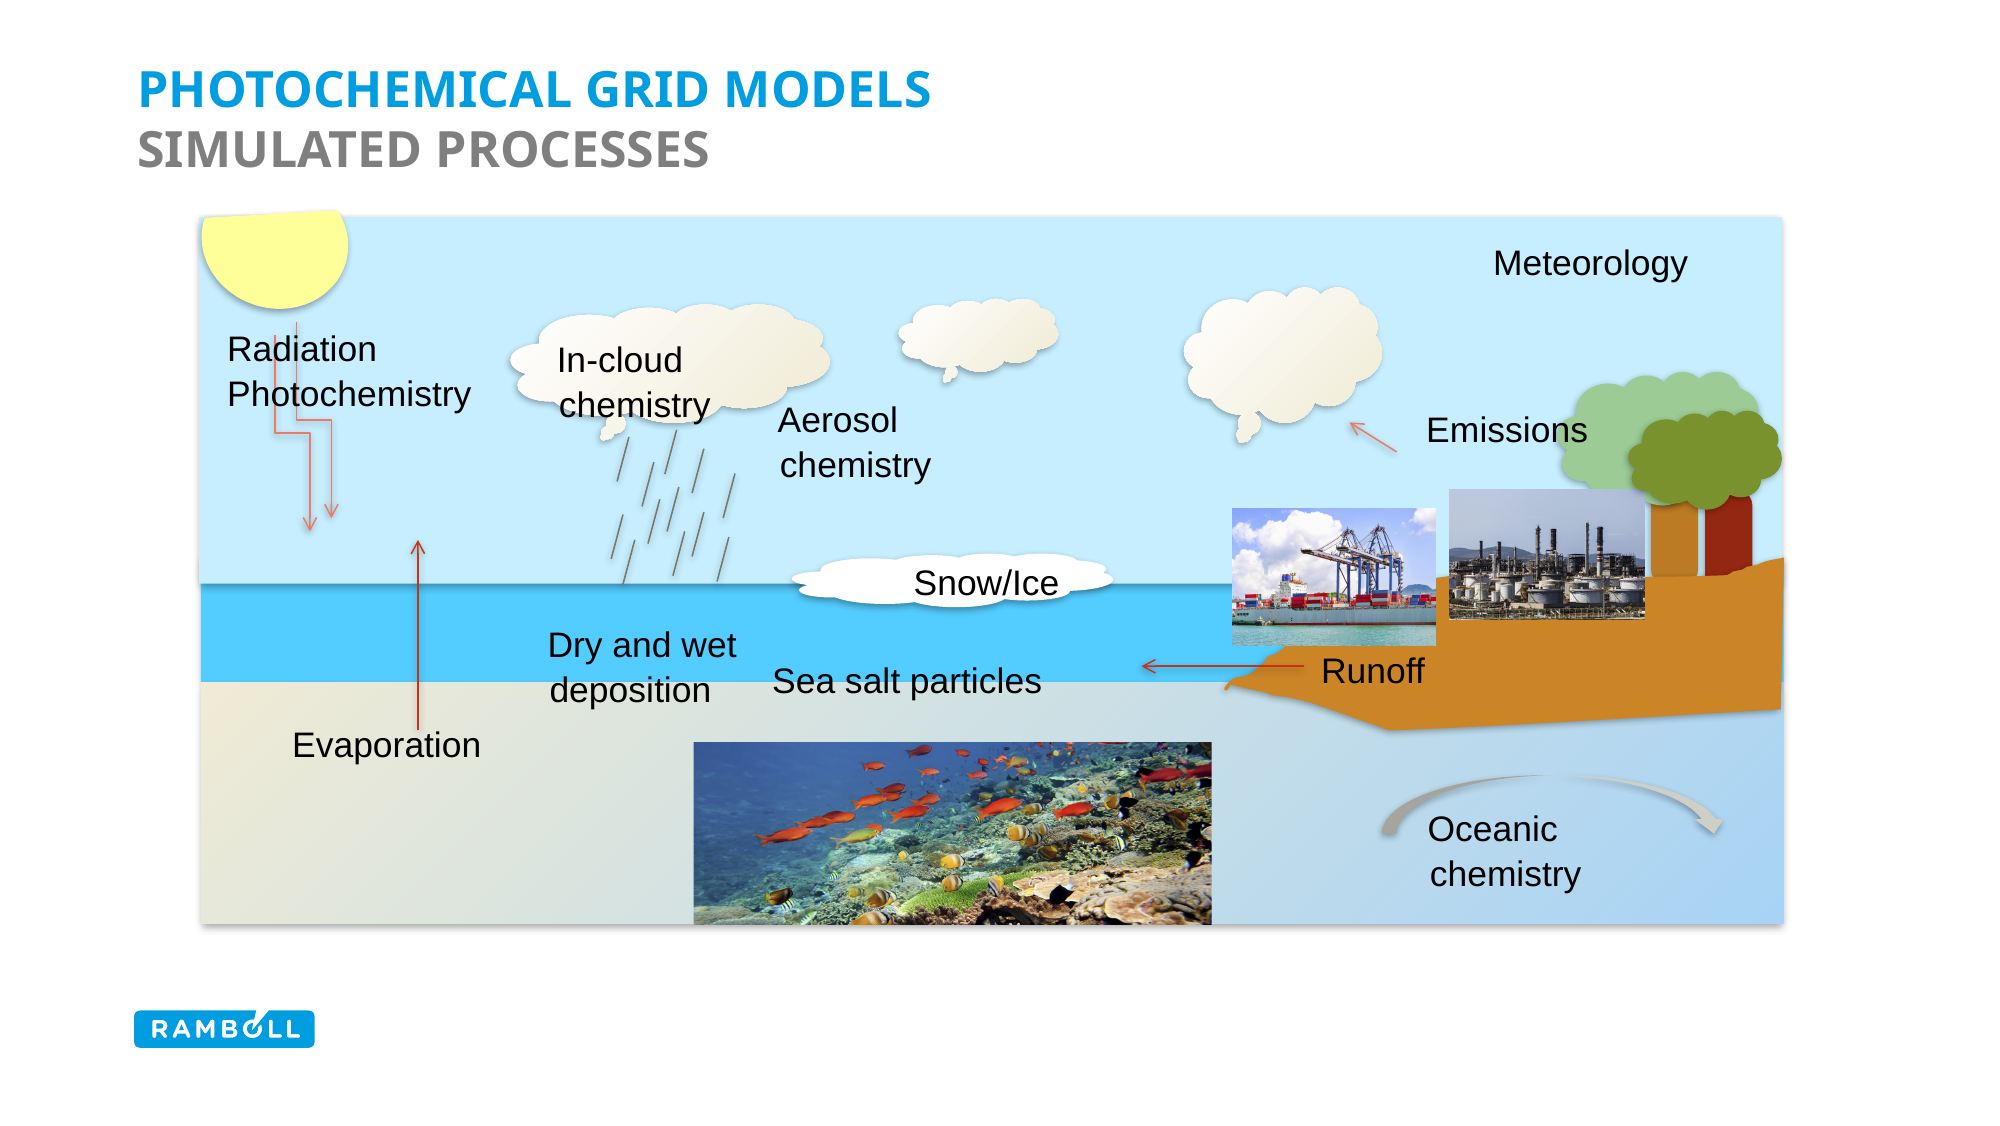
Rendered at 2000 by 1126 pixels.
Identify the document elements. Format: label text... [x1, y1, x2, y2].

title Photochemical grid models simulated processes [137, 54, 1870, 178]
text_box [198, 217, 1785, 926]
text_box [258, 209, 341, 214]
